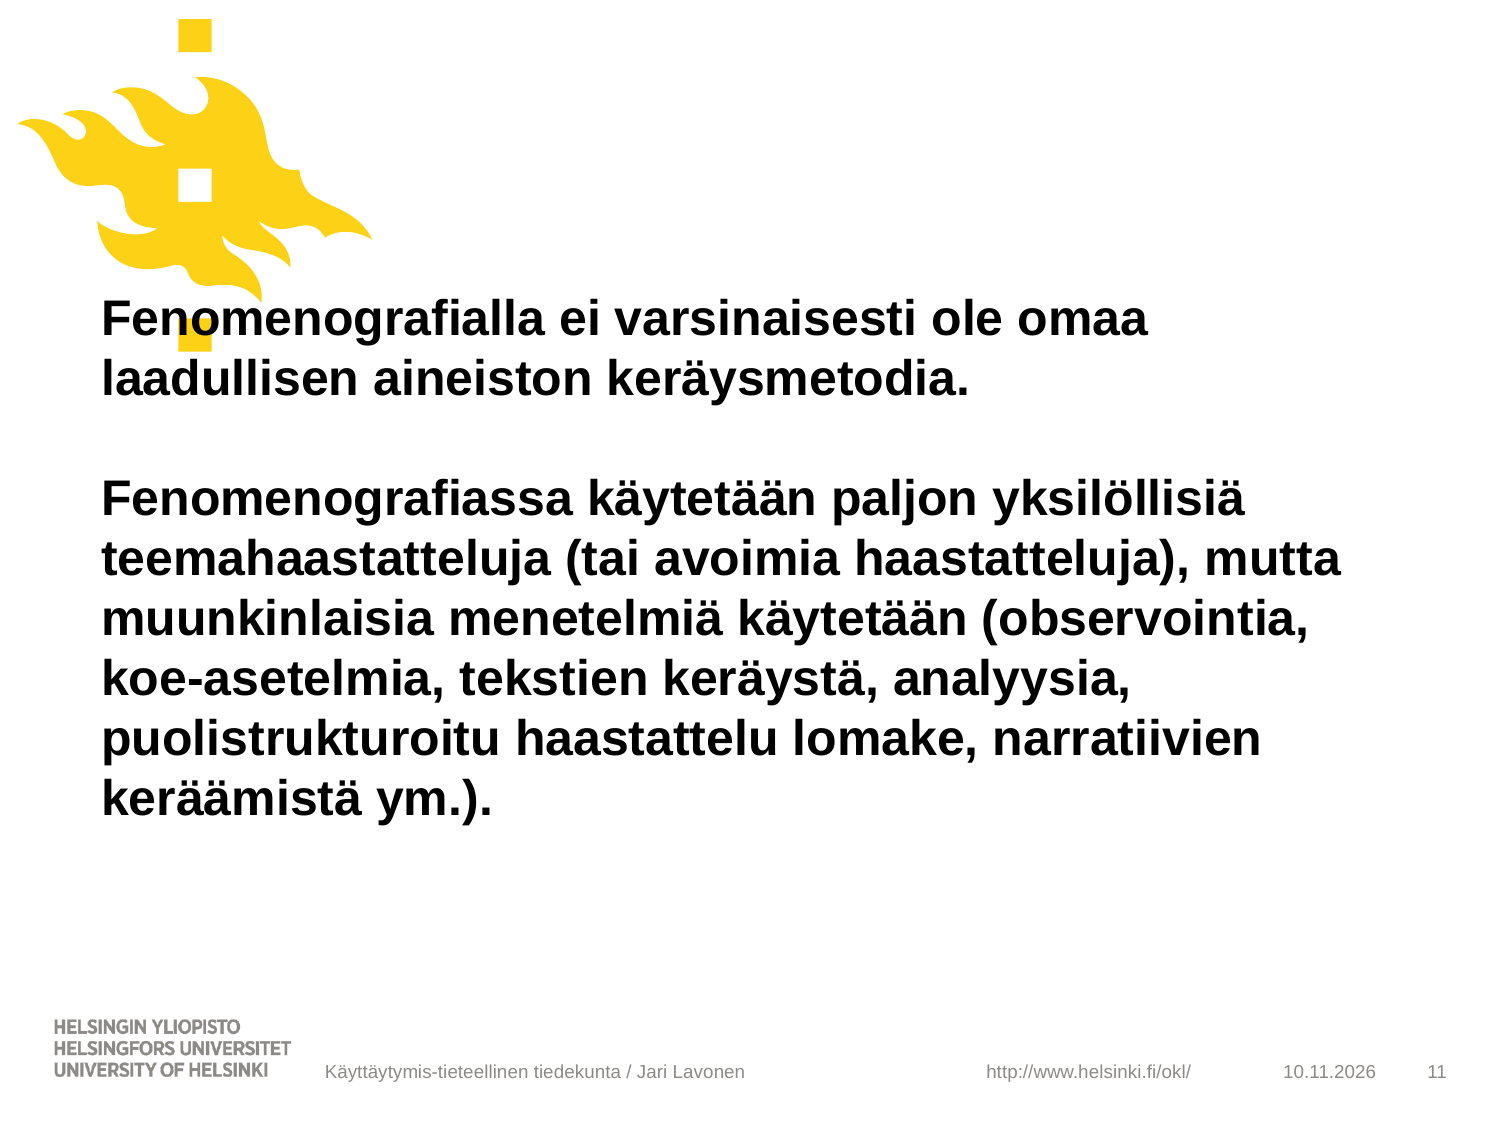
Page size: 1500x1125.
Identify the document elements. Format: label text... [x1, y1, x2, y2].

slide_number 11 [1376, 1011, 1447, 1083]
footer Käyttäytymis-tieteellinen tiedekunta / Jari Lavonen [324, 1011, 750, 1083]
picture [53, 1017, 292, 1079]
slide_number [1230, 1011, 1376, 1083]
title Fenomenografialla ei varsinaisesti ole omaa laadullisen aineiston keräysmetodia. Fenomenografiassa käytetään paljon yksilöllisiä teemahaastatteluja (tai avoimia haastatteluja), mutta muunkinlaisia menetelmiä käytetään (observointia, koe-asetelmia, tekstien keräystä, analyysia, puolistrukturoitu haastattelu lomake, narratiivien keräämistä ym.). [101, 284, 1377, 592]
